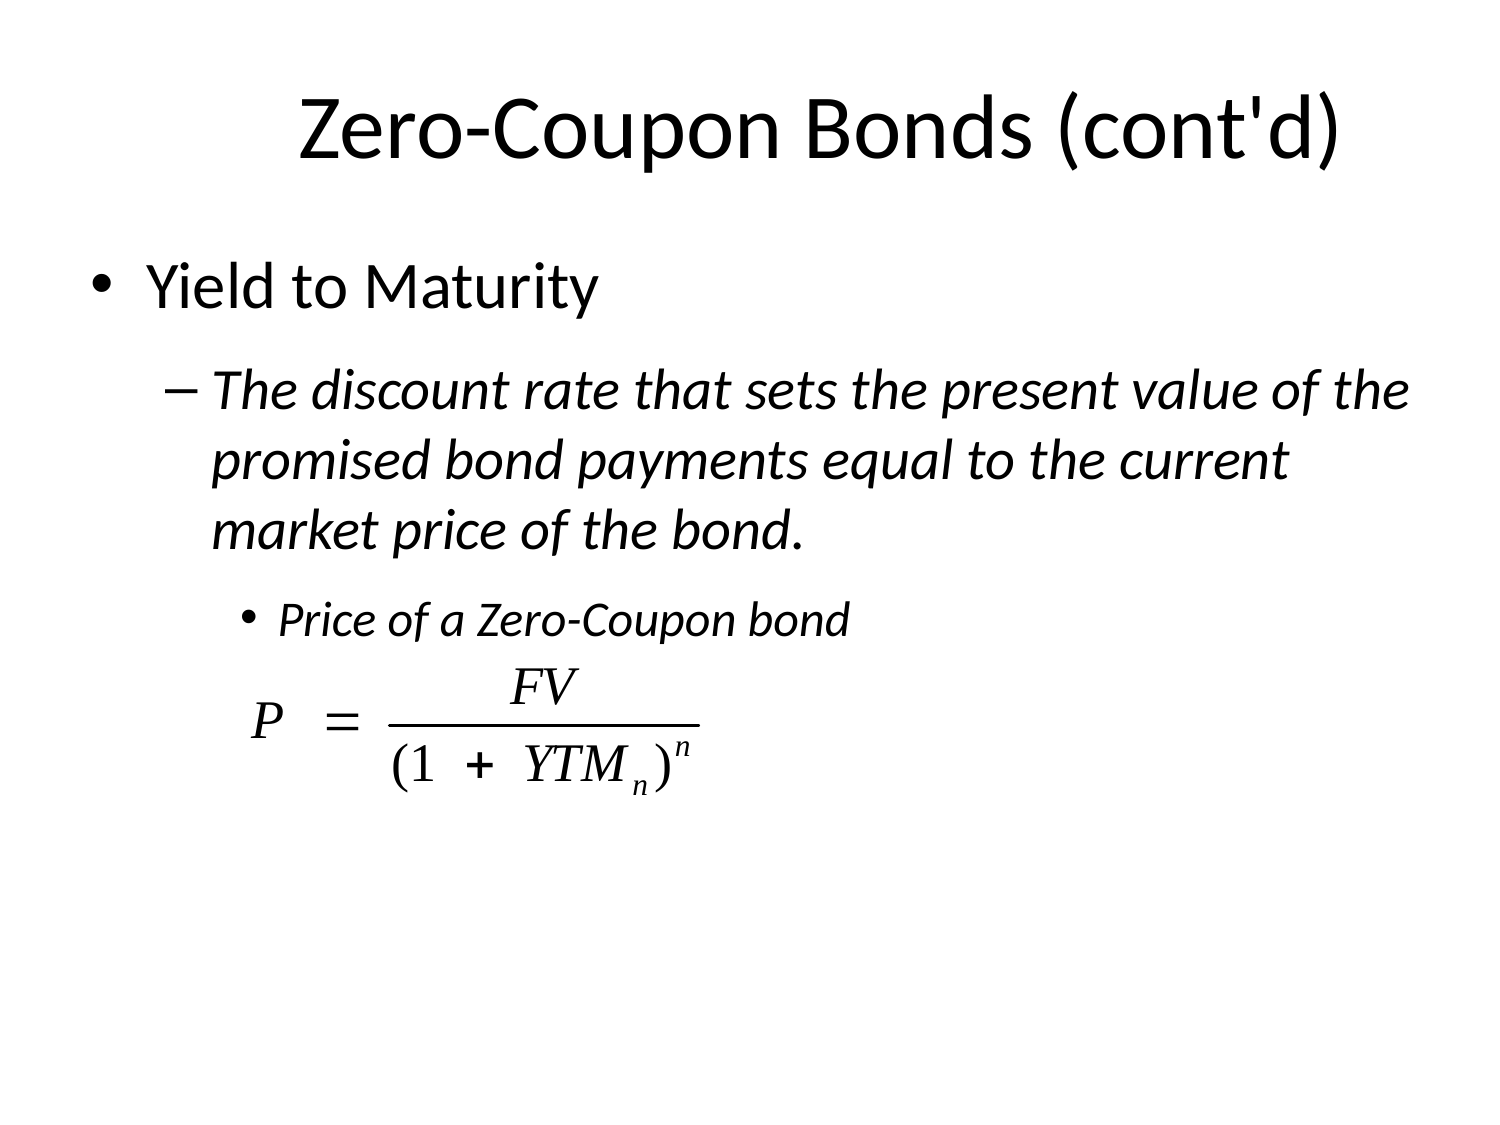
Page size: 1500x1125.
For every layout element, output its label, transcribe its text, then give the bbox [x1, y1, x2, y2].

title Zero-Coupon Bonds (cont'd) [190, 27, 1453, 216]
list Yield to Maturity The discount rate that sets the present value of the promised bond payments equal to the current market price of the bond. Price of a Zero-Coupon bond [75, 234, 1450, 998]
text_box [240, 652, 735, 807]
